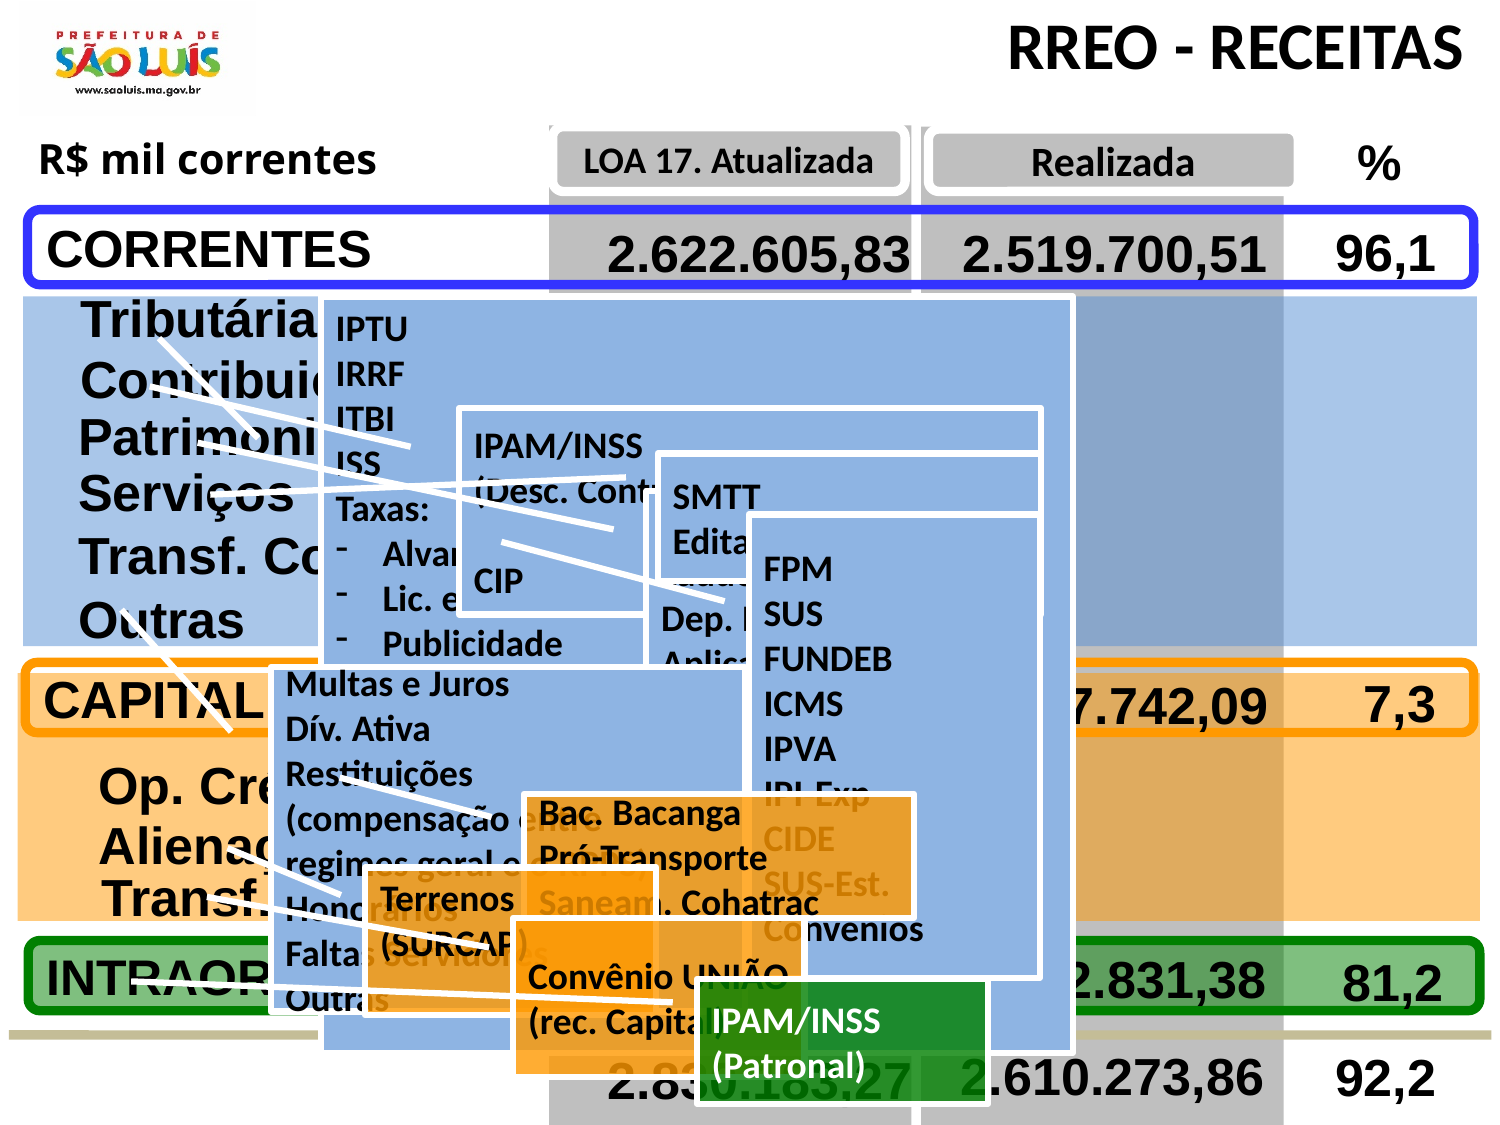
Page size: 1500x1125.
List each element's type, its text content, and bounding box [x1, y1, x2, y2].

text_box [27, 939, 1481, 1024]
text_box RREO - RECEITAS [620, 0, 1479, 91]
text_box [17, 672, 1481, 935]
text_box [8, 1034, 1492, 1118]
picture [19, 1, 256, 117]
text_box R$ mil correntes [22, 125, 392, 191]
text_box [920, 126, 1299, 208]
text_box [548, 125, 912, 208]
text_box % [1322, 125, 1438, 196]
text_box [27, 209, 1475, 292]
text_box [22, 294, 1478, 658]
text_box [24, 662, 1474, 744]
